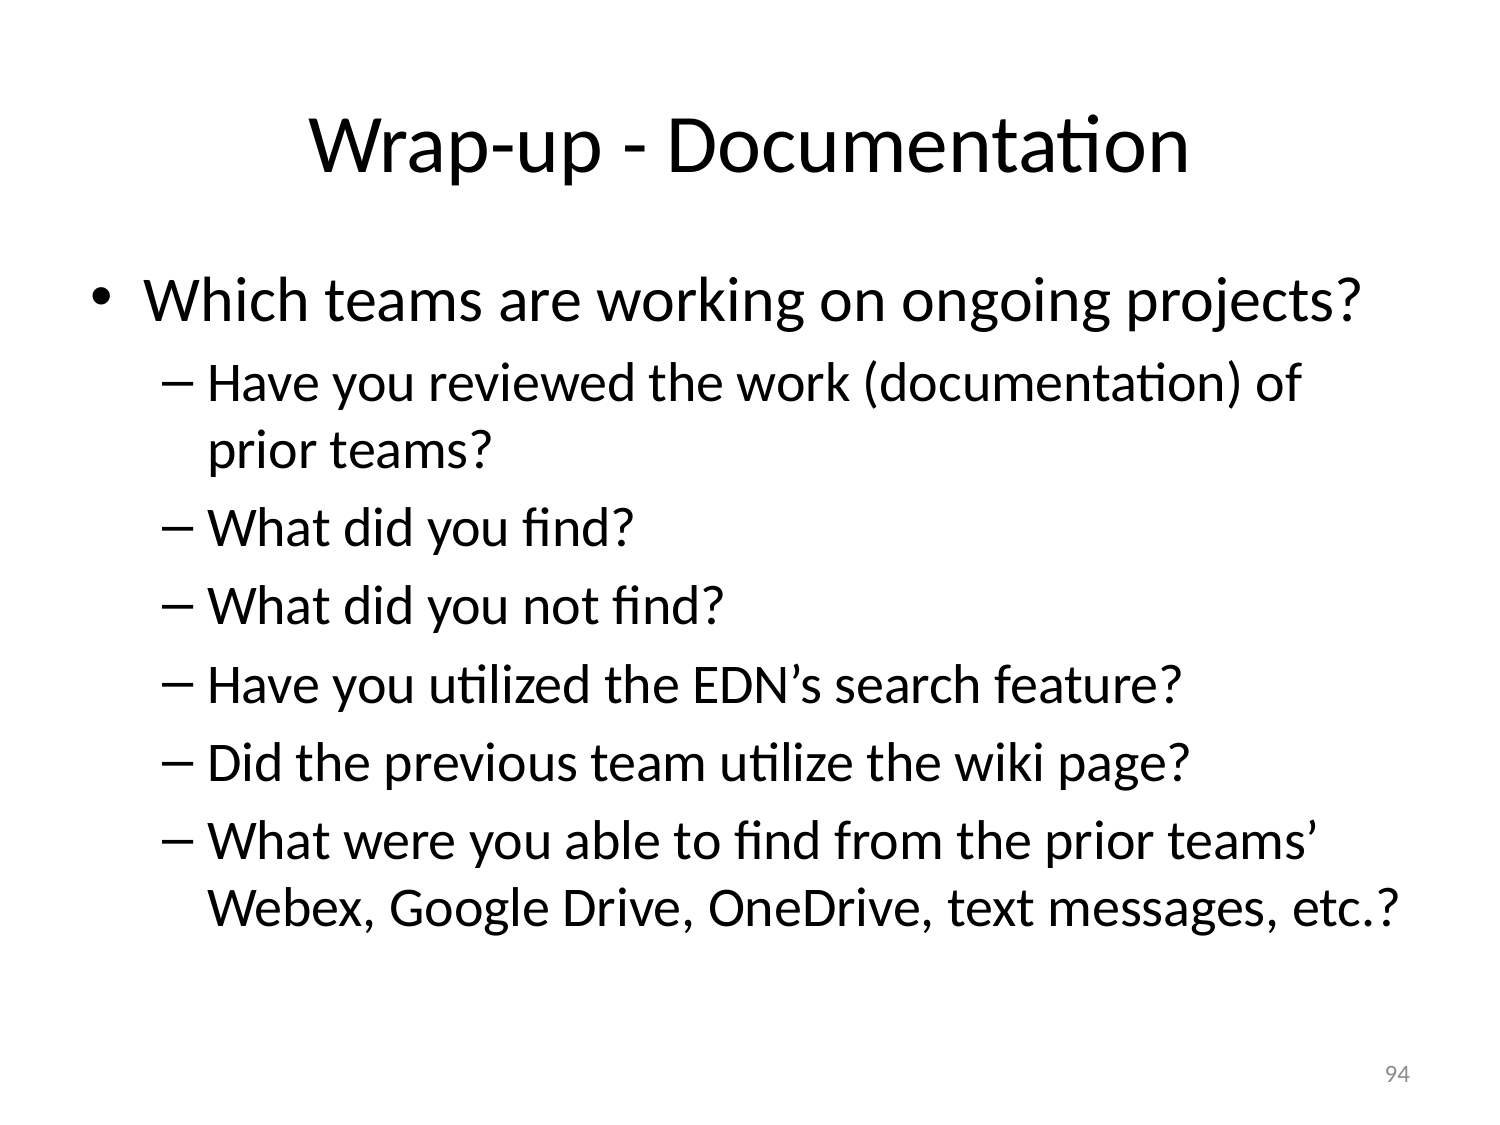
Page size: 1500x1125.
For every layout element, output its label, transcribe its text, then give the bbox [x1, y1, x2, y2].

list Which teams are working on ongoing projects? Have you reviewed the work (documentation) of prior teams? What did you find? What did you not find? Have you utilized the EDN’s search feature? Did the previous team utilize the wiki page? What were you able to find from the prior teams’ Webex, Google Drive, OneDrive, text messages, etc.? [75, 249, 1438, 993]
title Wrap-up - Documentation [75, 45, 1425, 233]
slide_number 94 [1074, 1042, 1425, 1103]
